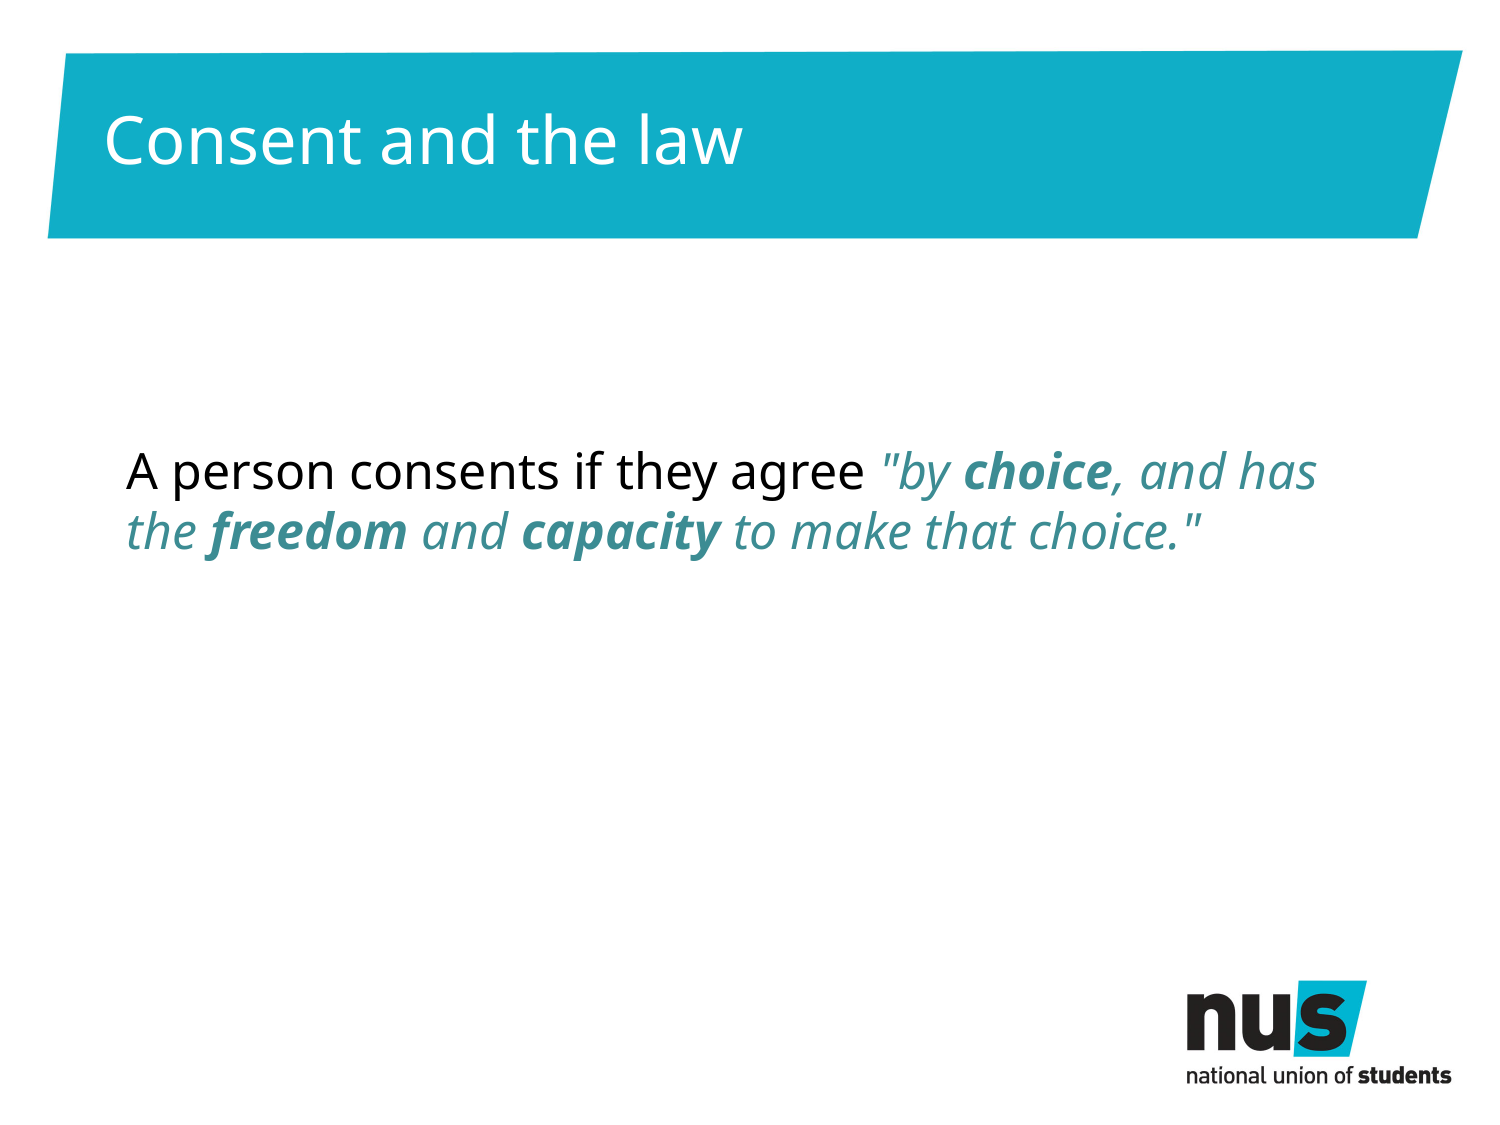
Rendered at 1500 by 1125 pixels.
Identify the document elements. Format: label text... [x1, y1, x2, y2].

title Consent and the law [88, 90, 1400, 256]
picture [2, 0, 1500, 1125]
text_box A person consents if they agree "by choice, and has the freedom and capacity to make that choice." [112, 432, 1376, 568]
